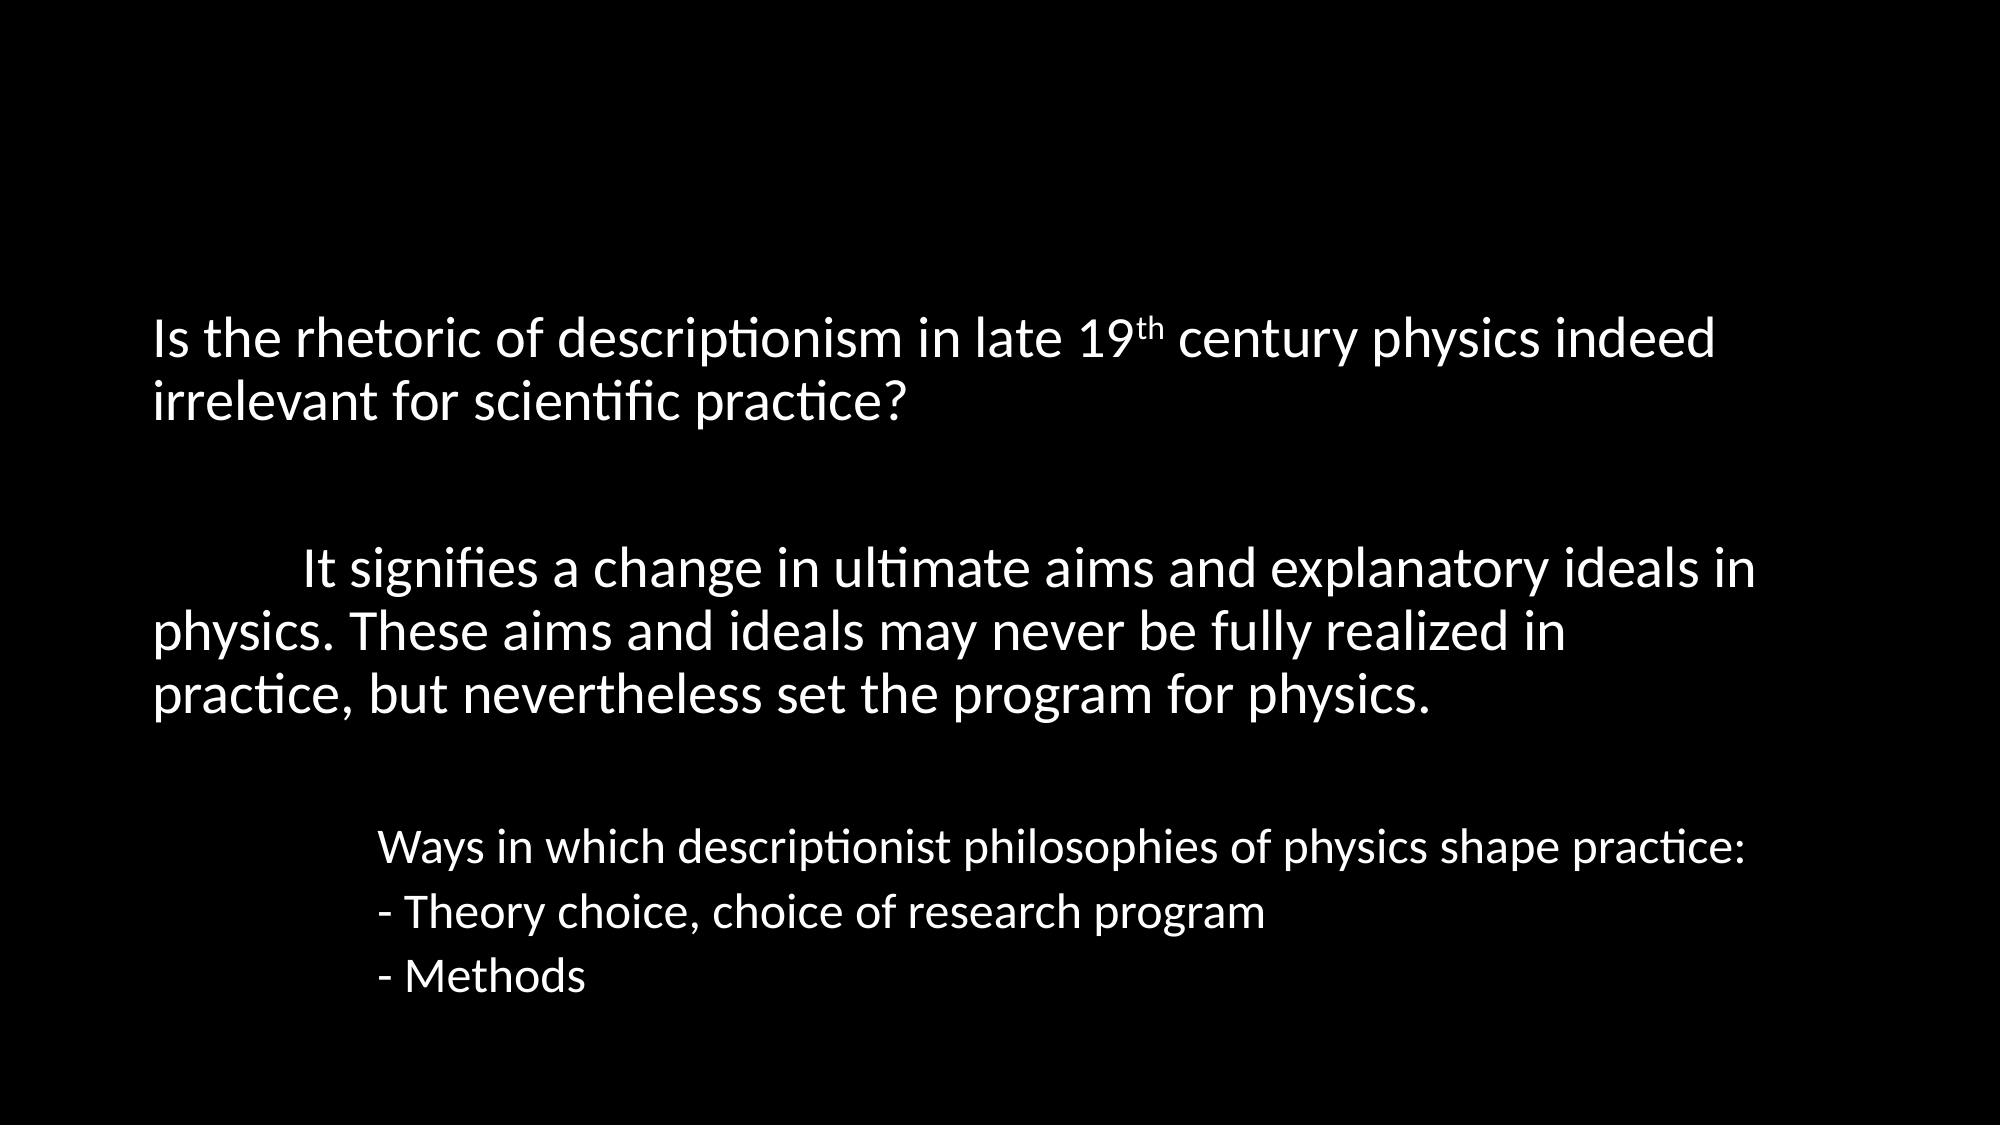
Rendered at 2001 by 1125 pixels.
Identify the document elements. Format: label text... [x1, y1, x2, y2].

list Is the rhetoric of descriptionism in late 19th century physics indeed irrelevant for scientific practice? It signifies a change in ultimate aims and explanatory ideals in physics. These aims and ideals may never be fully realized in practice, but nevertheless set the program for physics. Ways in which descriptionist philosophies of physics shape practice: - Theory choice, choice of research program - Methods [137, 299, 1863, 1014]
